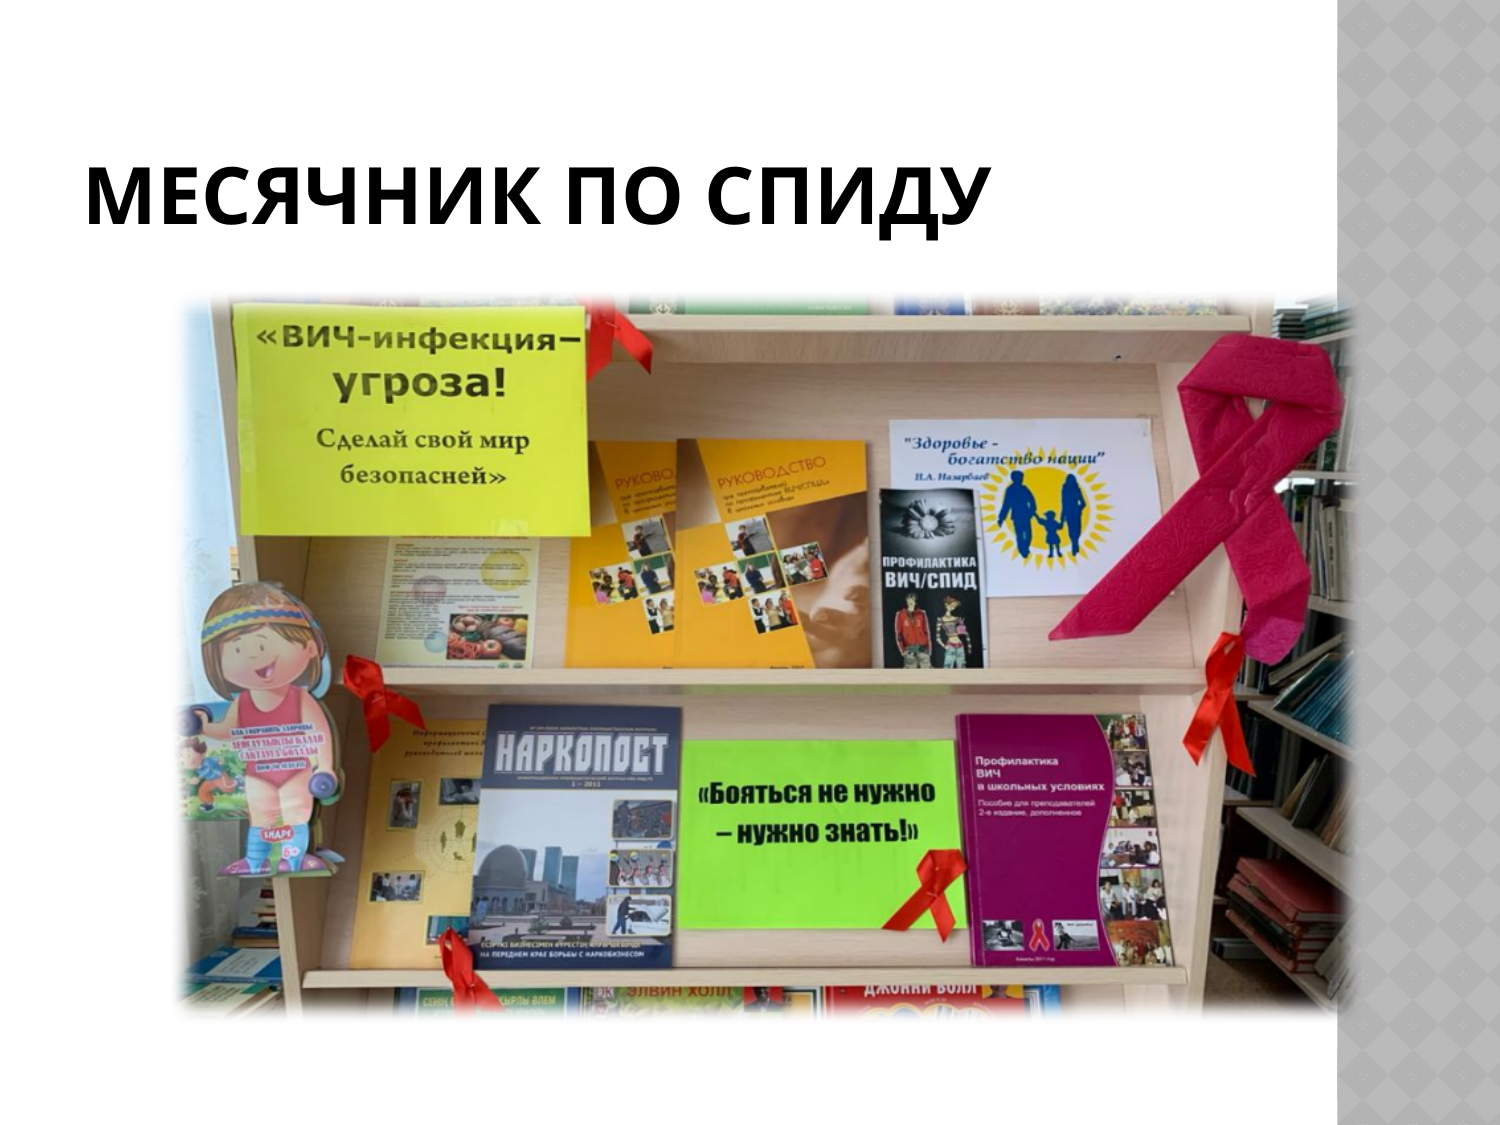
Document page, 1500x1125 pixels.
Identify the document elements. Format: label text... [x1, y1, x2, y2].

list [170, 290, 1365, 1024]
title Месячник по СПИДу [75, 52, 1263, 240]
